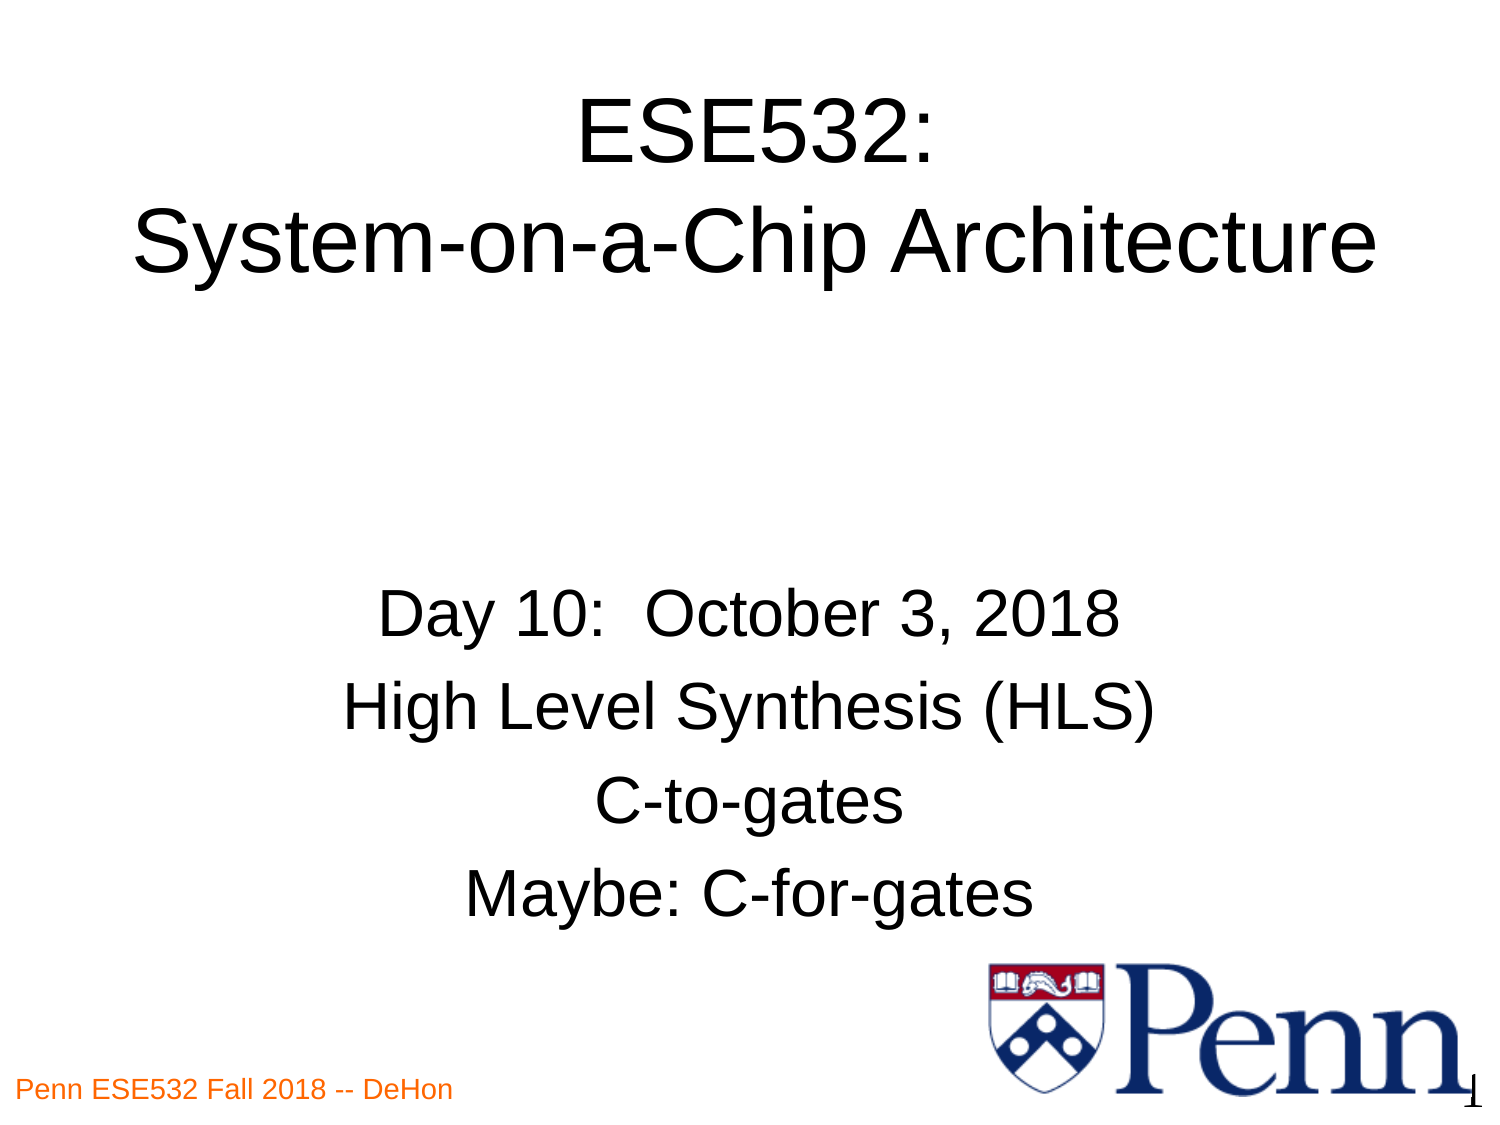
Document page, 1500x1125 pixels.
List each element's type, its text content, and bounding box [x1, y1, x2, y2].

slide_number Penn ESE532 Fall 2018 -- DeHon [0, 1062, 576, 1125]
picture [987, 962, 1473, 1098]
slide_number 1 [1187, 1049, 1500, 1125]
subtitle Day 10: October 3, 2018 High Level Synthesis (HLS) C-to-gates Maybe: C-for-gates [224, 562, 1276, 851]
title ESE532: System-on-a-Chip Architecture [99, 87, 1413, 276]
